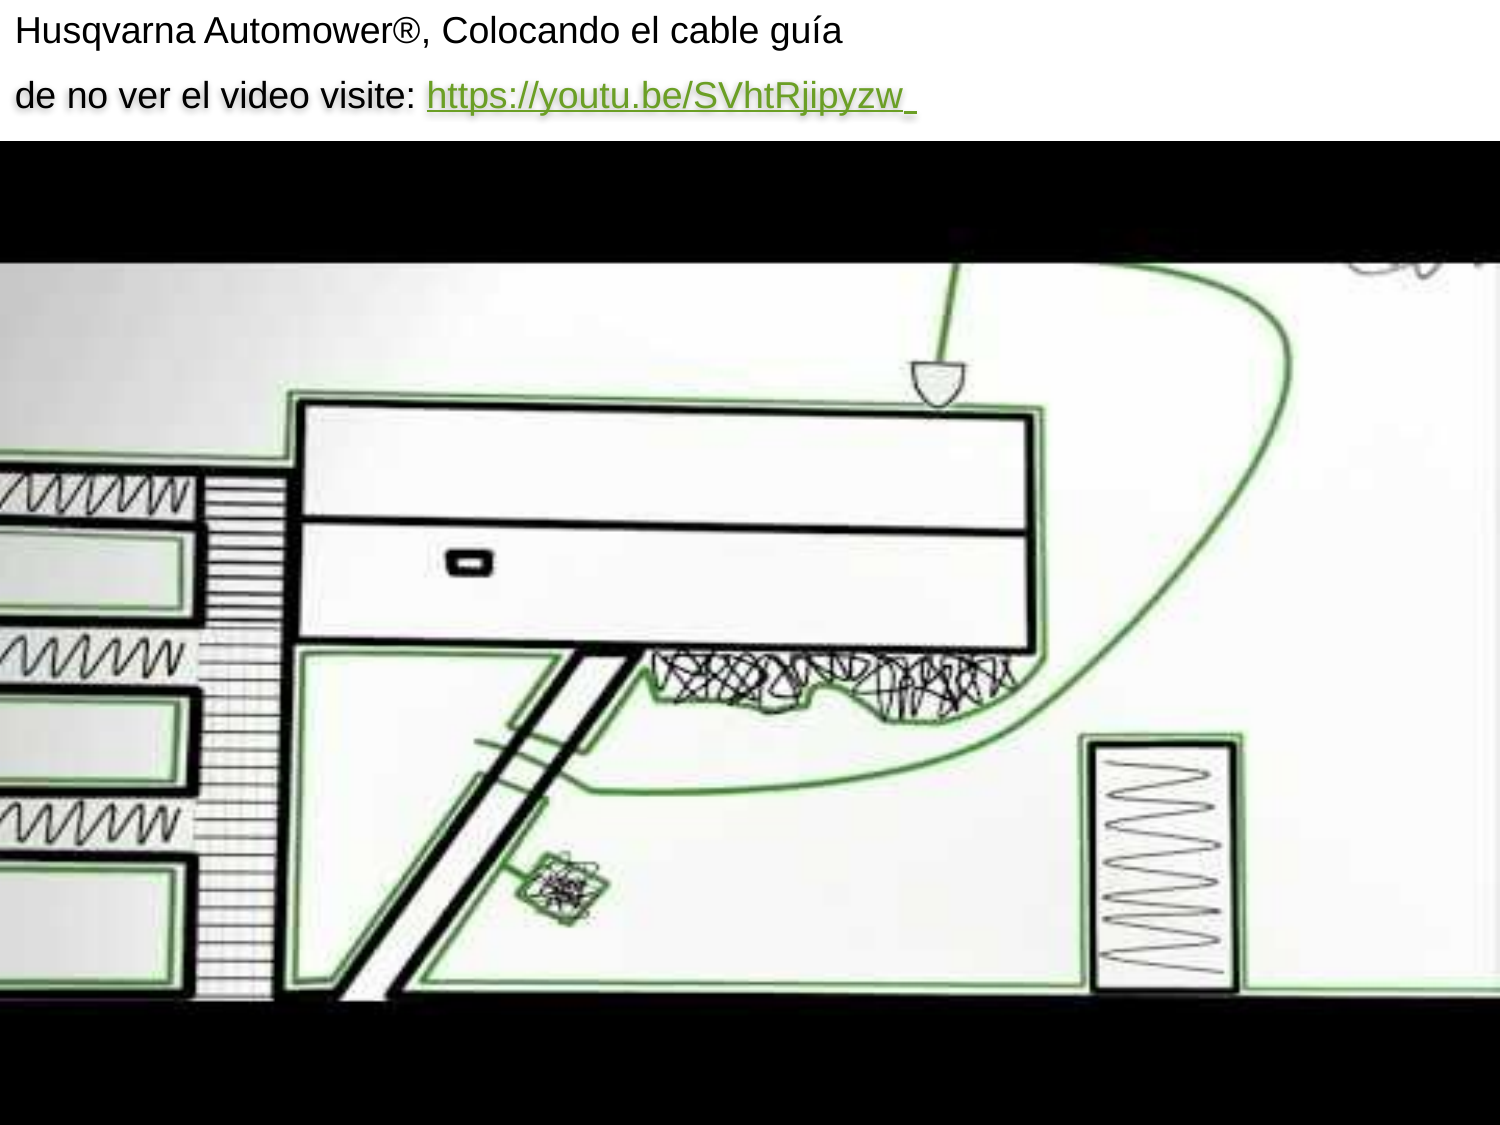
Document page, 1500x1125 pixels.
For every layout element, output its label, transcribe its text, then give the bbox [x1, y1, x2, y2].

text_box Husqvarna Automower®, Colocando el cable guía [0, 0, 1033, 59]
text_box de no ver el video visite: https://youtu.be/SVhtRjipyzw [0, 50, 1472, 126]
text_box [0, 140, 1500, 1125]
text_box [24, 59, 32, 112]
